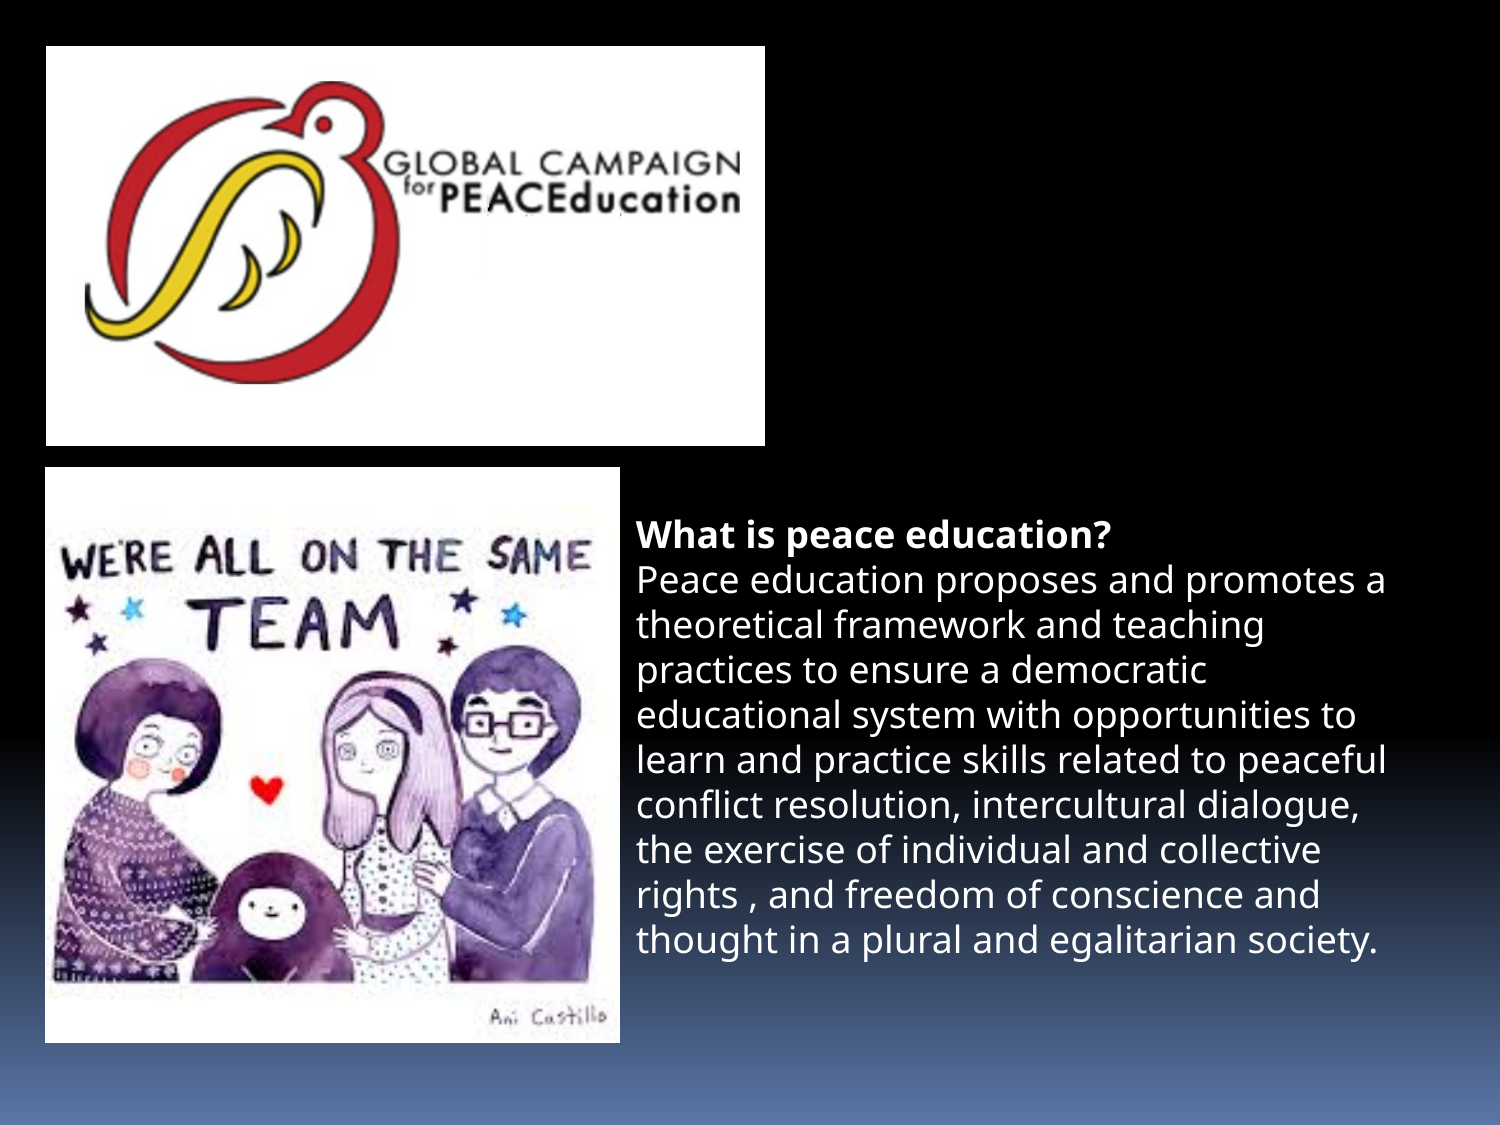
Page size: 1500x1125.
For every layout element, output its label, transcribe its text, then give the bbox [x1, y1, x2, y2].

picture [45, 467, 621, 1043]
picture [46, 46, 766, 446]
text_box What is peace education? Peace education proposes and promotes a theoretical framework and teaching practices to ensure a democratic educational system with opportunities to learn and practice skills related to peaceful conflict resolution, intercultural dialogue, the exercise of individual and collective rights , and freedom of conscience and thought in a plural and egalitarian society. [631, 503, 1430, 969]
